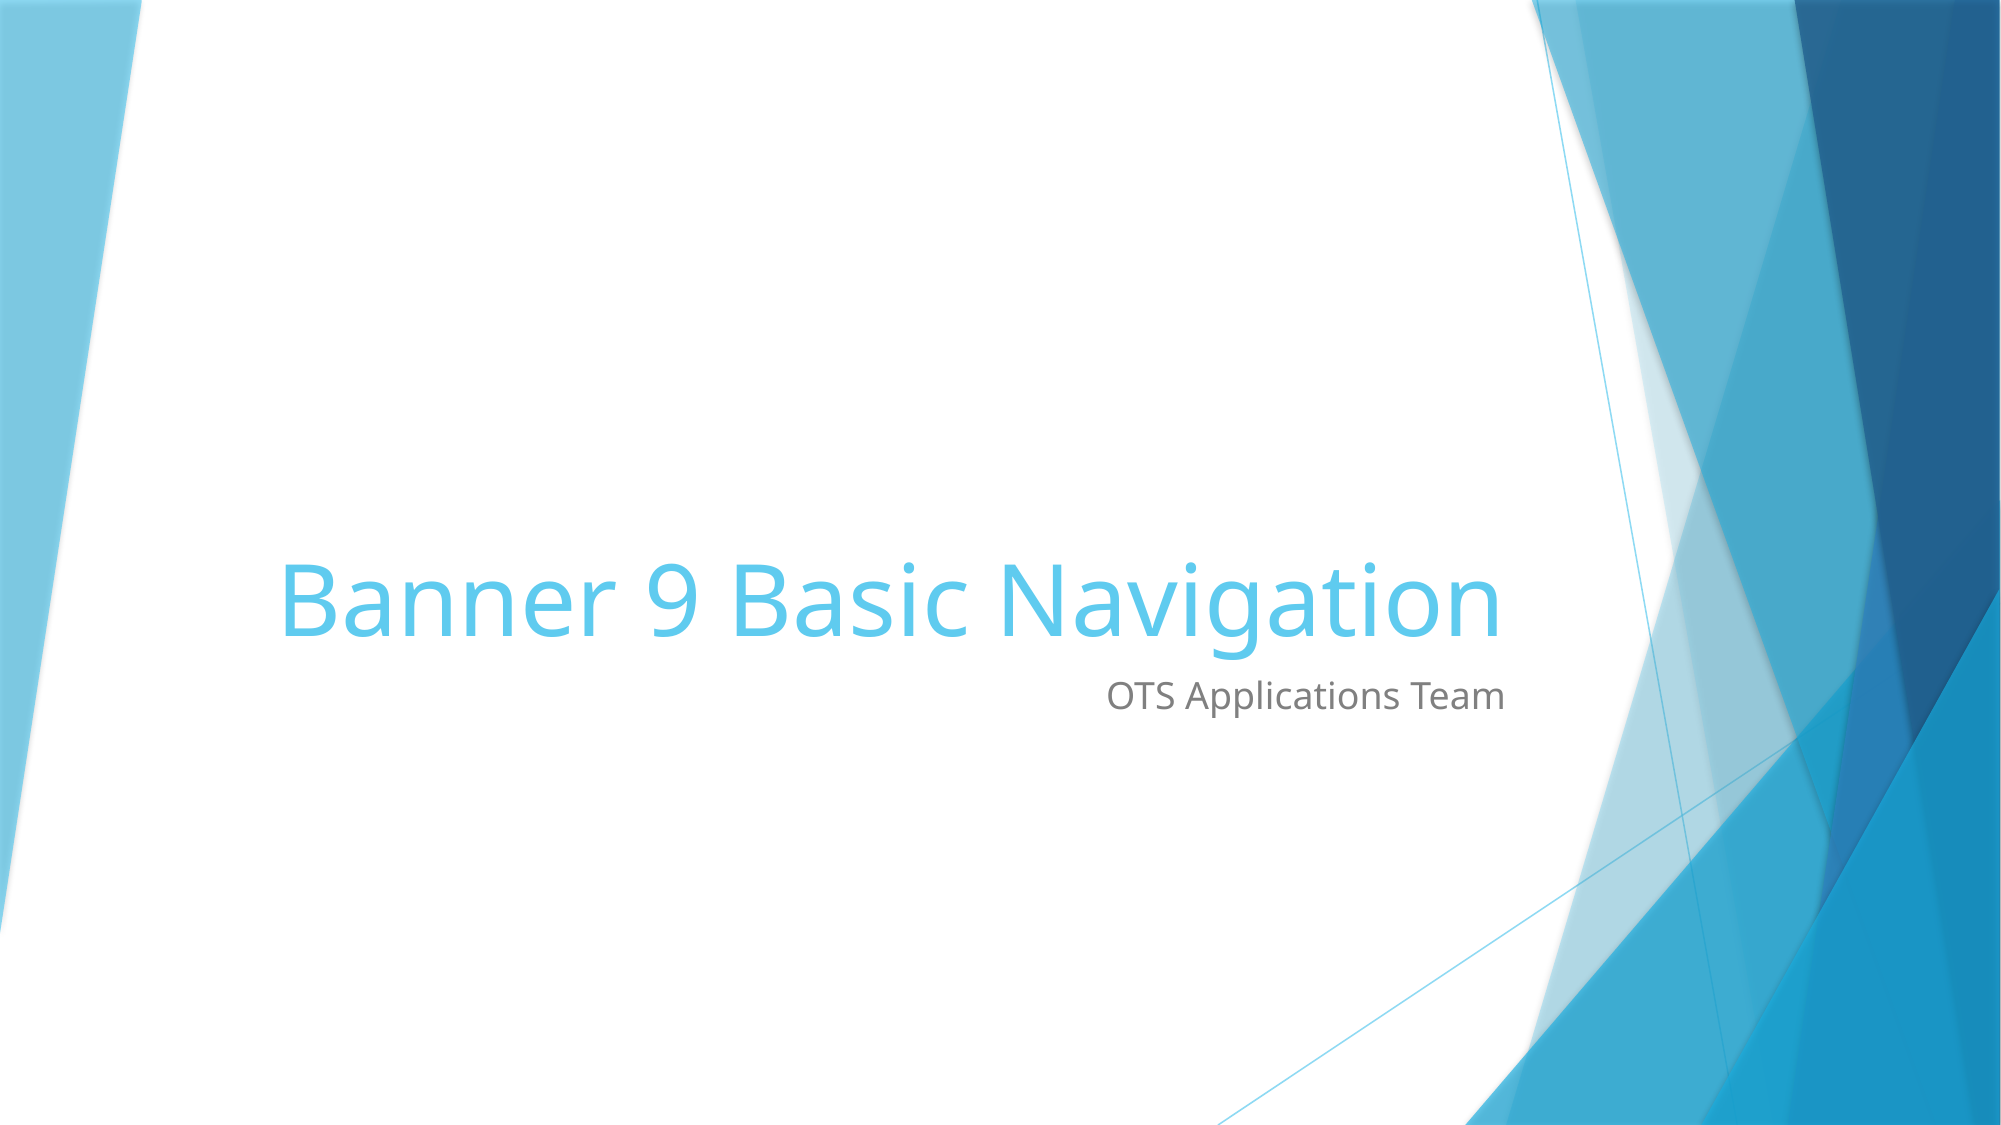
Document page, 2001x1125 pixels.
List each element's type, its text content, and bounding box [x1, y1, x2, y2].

title Banner 9 Basic Navigation [247, 394, 1522, 664]
subtitle OTS Applications Team [247, 664, 1522, 845]
